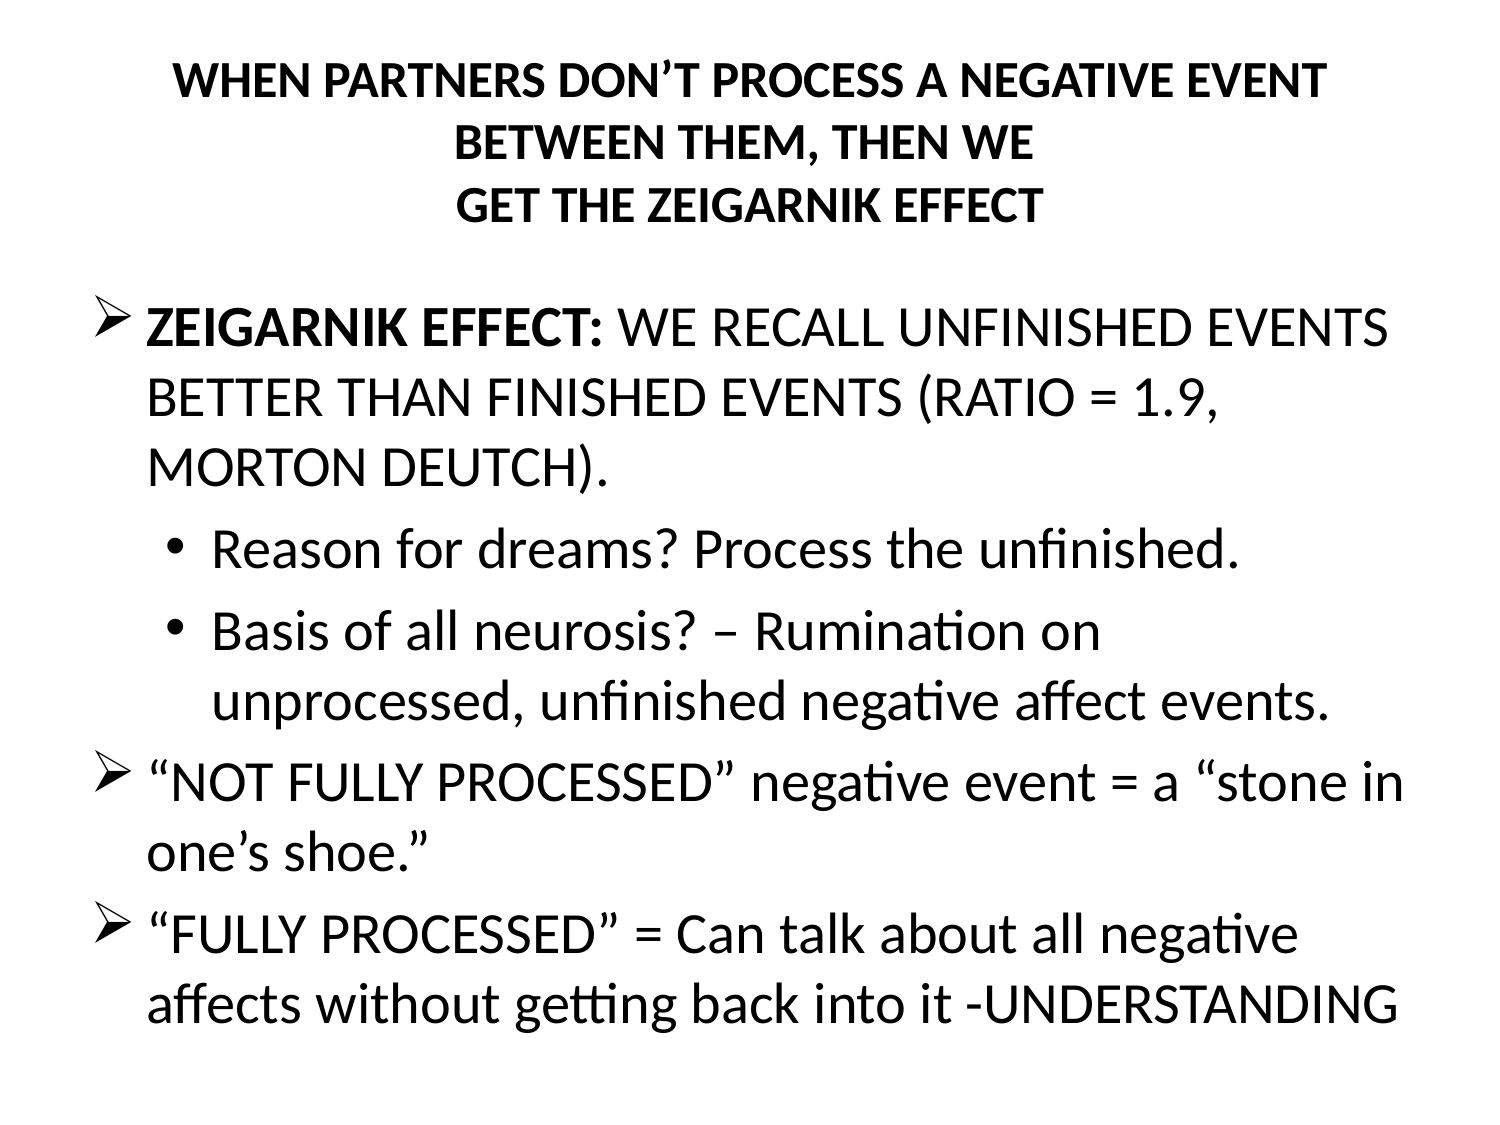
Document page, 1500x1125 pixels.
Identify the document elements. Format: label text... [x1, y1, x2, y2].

title WHEN PARTNERS DON’T PROCESS A NEGATIVE EVENT BETWEEN THEM, THEN WE GET THE ZEIGARNIK EFFECT [75, 45, 1425, 199]
list ZEIGARNIK EFFECT: WE RECALL UNFINISHED EVENTS BETTER THAN FINISHED EVENTS (RATIO = 1.9, MORTON DEUTCH). Reason for dreams? Process the unfinished. Basis of all neurosis? – Rumination on unprocessed, unfinished negative affect events. “NOT FULLY PROCESSED” negative event = a “stone in one’s shoe.” “FULLY PROCESSED” = Can talk about all negative affects without getting back into it -UNDERSTANDING [75, 199, 1425, 1102]
